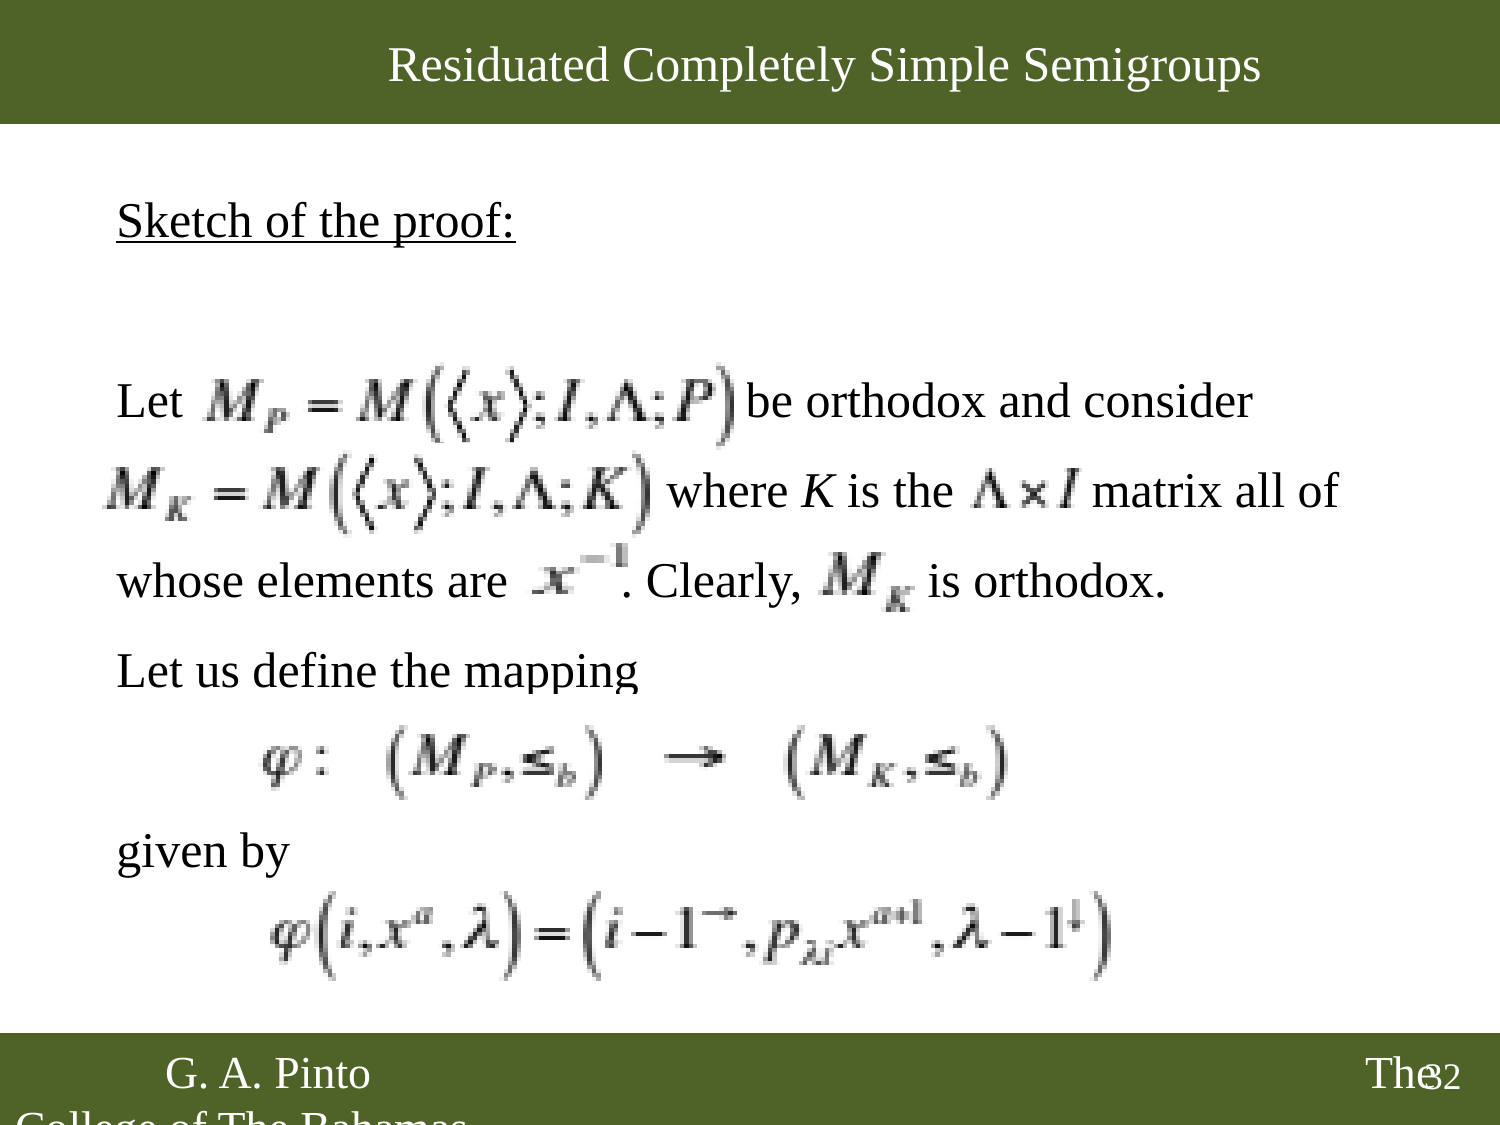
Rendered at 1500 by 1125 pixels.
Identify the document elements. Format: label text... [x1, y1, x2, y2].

title Residuated Completely Simple Semigroups [0, 0, 1500, 124]
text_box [194, 354, 747, 451]
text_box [261, 879, 1117, 986]
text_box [94, 442, 660, 540]
text_box 32 [1409, 1044, 1477, 1105]
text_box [963, 456, 1087, 514]
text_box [809, 535, 921, 617]
list G. A. Pinto The College of The Bahamas [0, 1033, 1500, 1125]
text_box Sketch of the proof: Let be orthodox and consider where K is the matrix all of whose elements are . Clearly, is orthodox. Let us define the mapping given by [101, 150, 1368, 886]
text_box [520, 531, 636, 606]
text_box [218, 693, 1045, 821]
